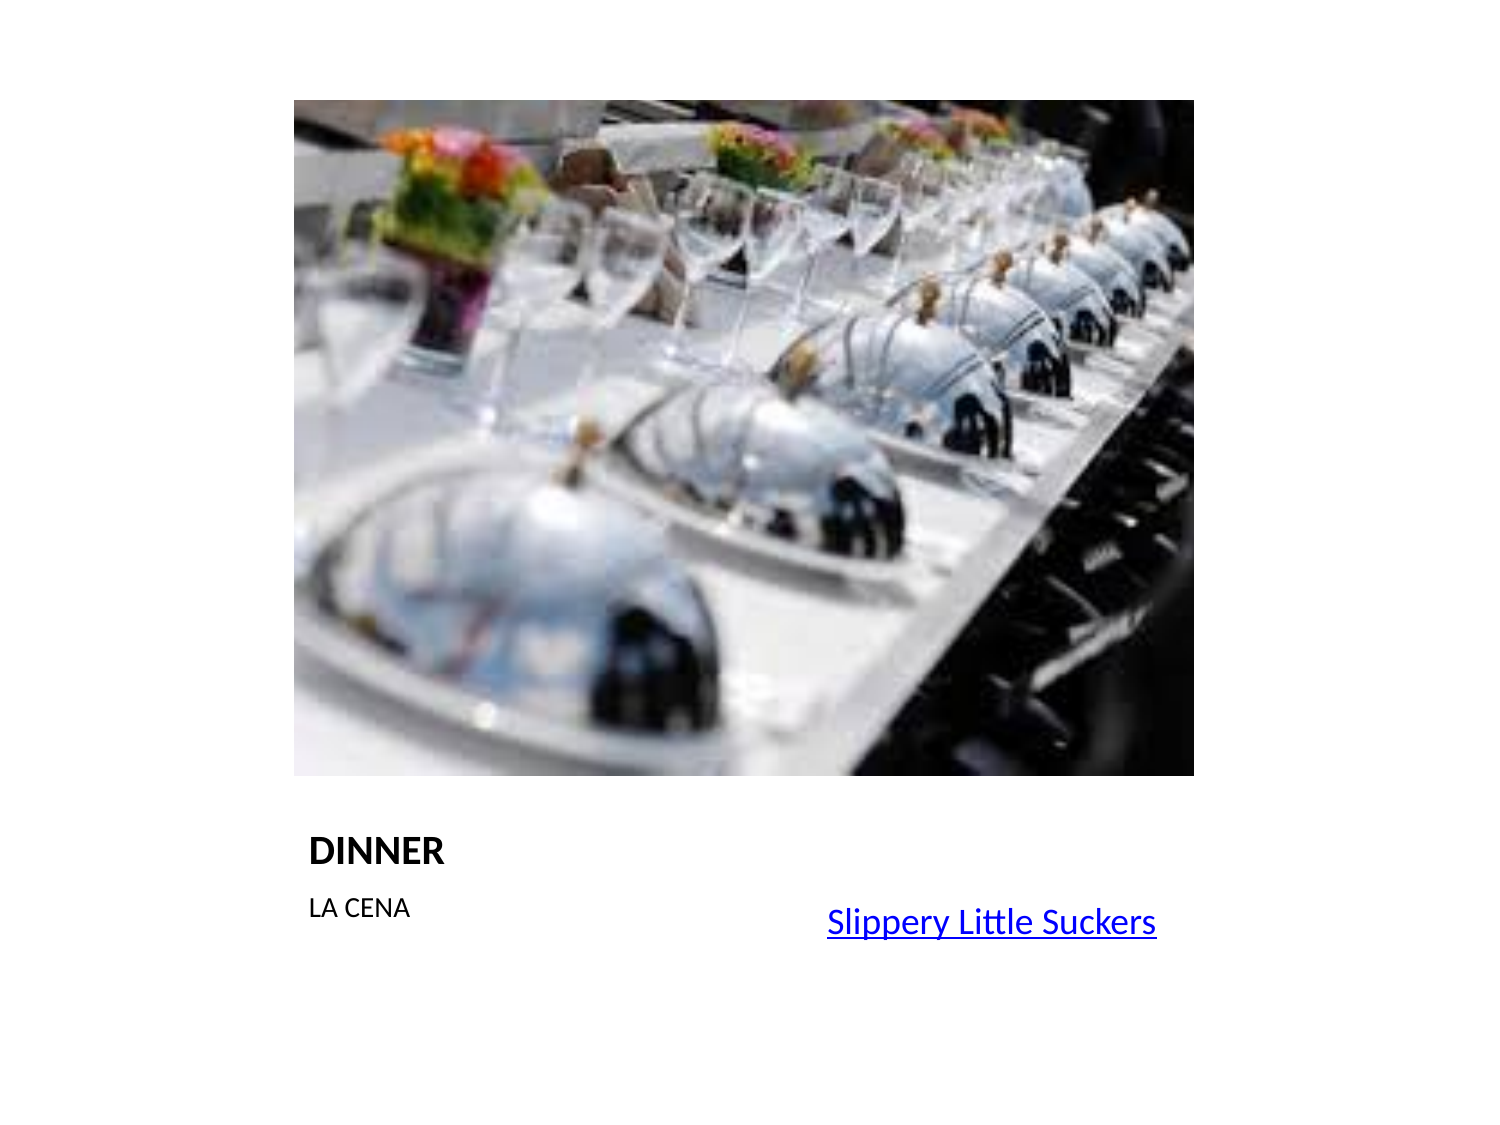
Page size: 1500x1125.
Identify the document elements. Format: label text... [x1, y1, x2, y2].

picture [293, 100, 1195, 776]
text_box Slippery Little Suckers [812, 889, 1182, 950]
list LA CENA [294, 880, 1194, 1013]
title DINNER [294, 787, 1194, 880]
